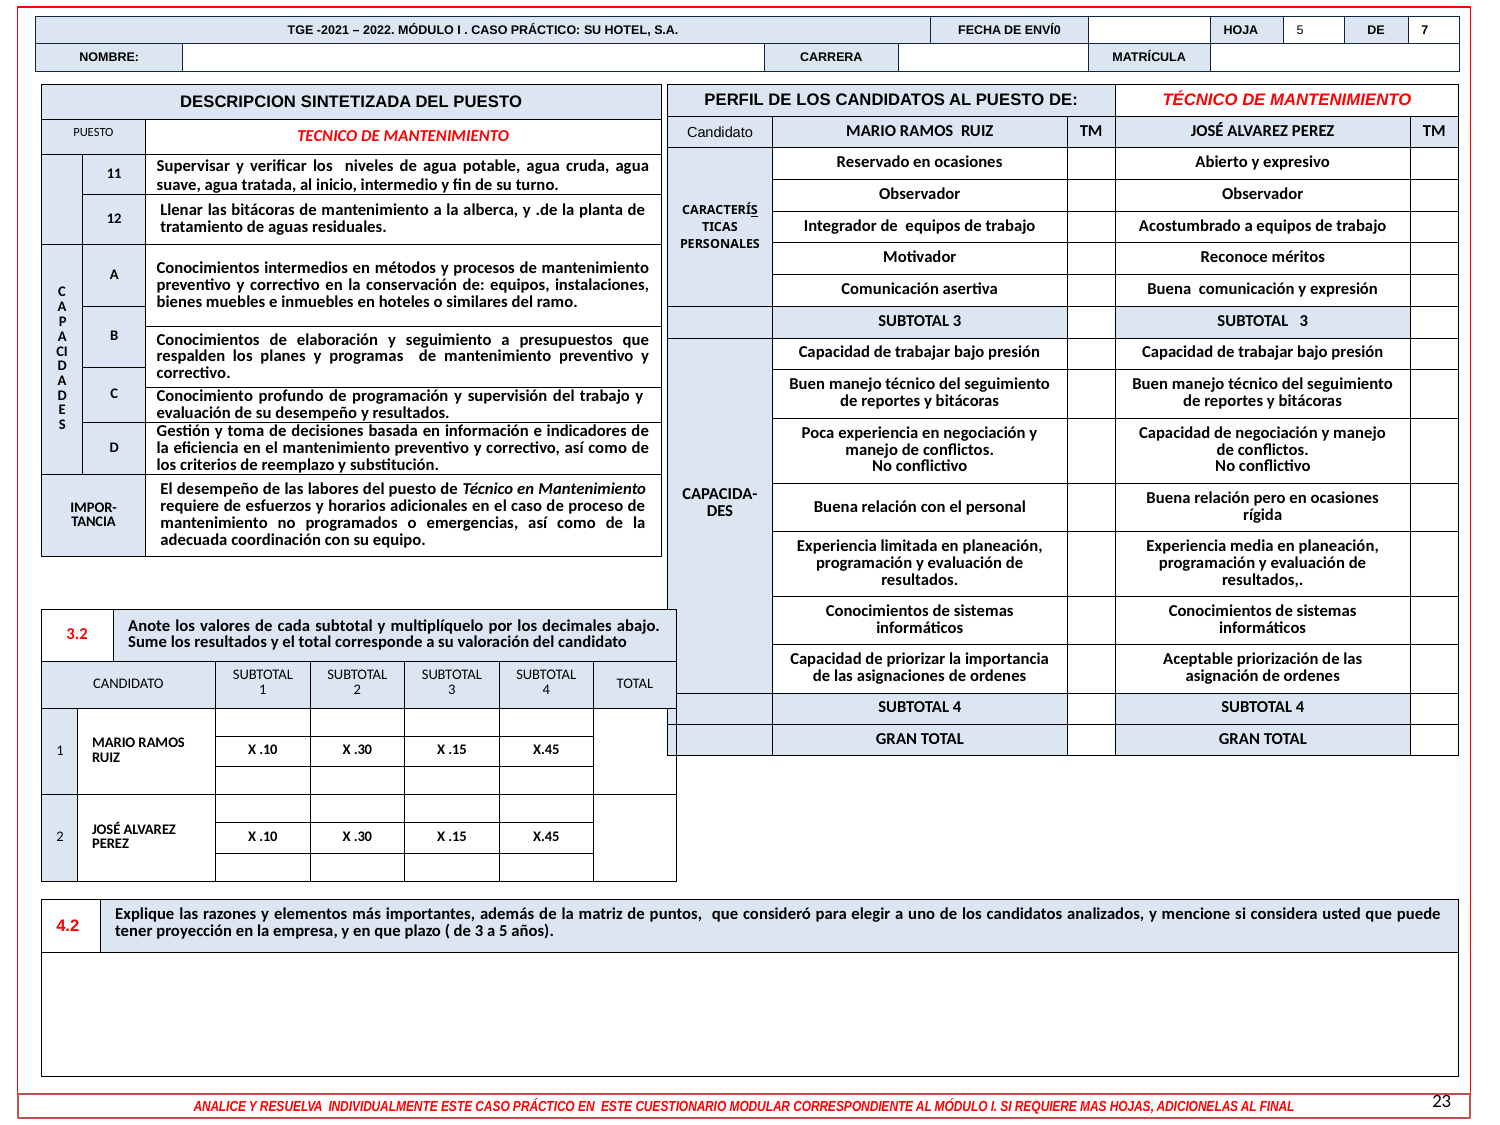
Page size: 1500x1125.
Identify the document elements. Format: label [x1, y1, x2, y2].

text_box [16, 5, 1473, 1120]
slide_number [1116, 1069, 1467, 1125]
